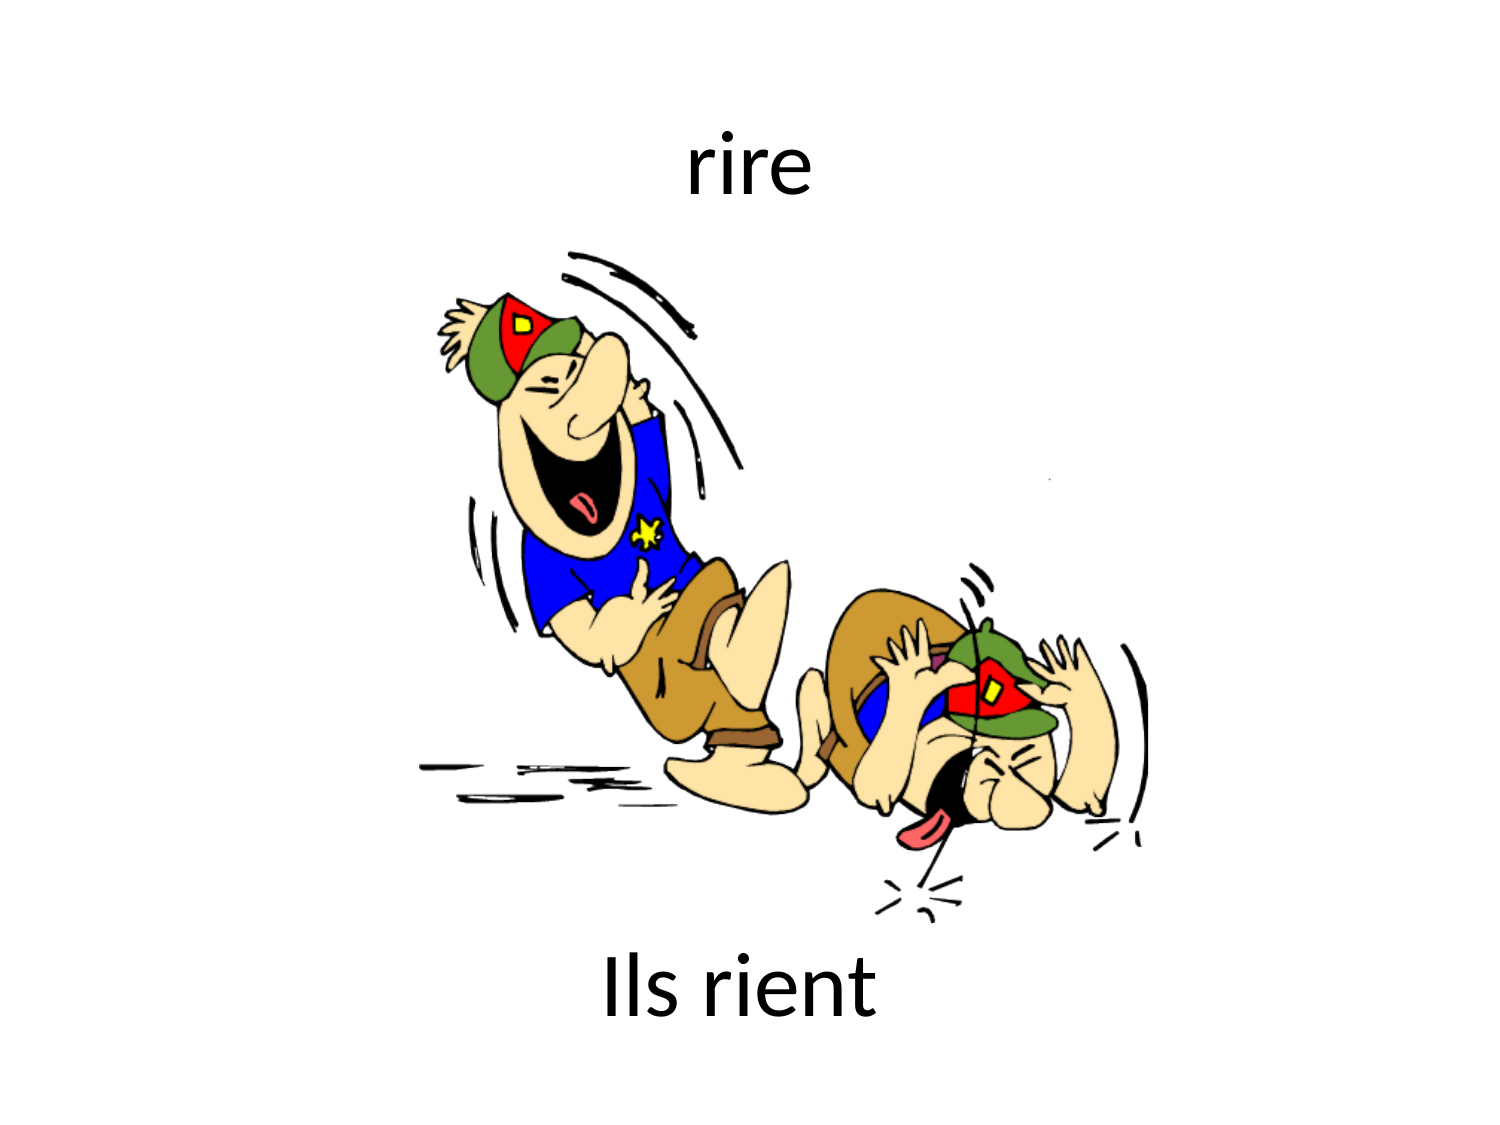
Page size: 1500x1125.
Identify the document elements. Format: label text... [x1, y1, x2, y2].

picture [418, 251, 1150, 925]
text_box Ils rient [74, 886, 1425, 1074]
title rire [75, 64, 1425, 252]
